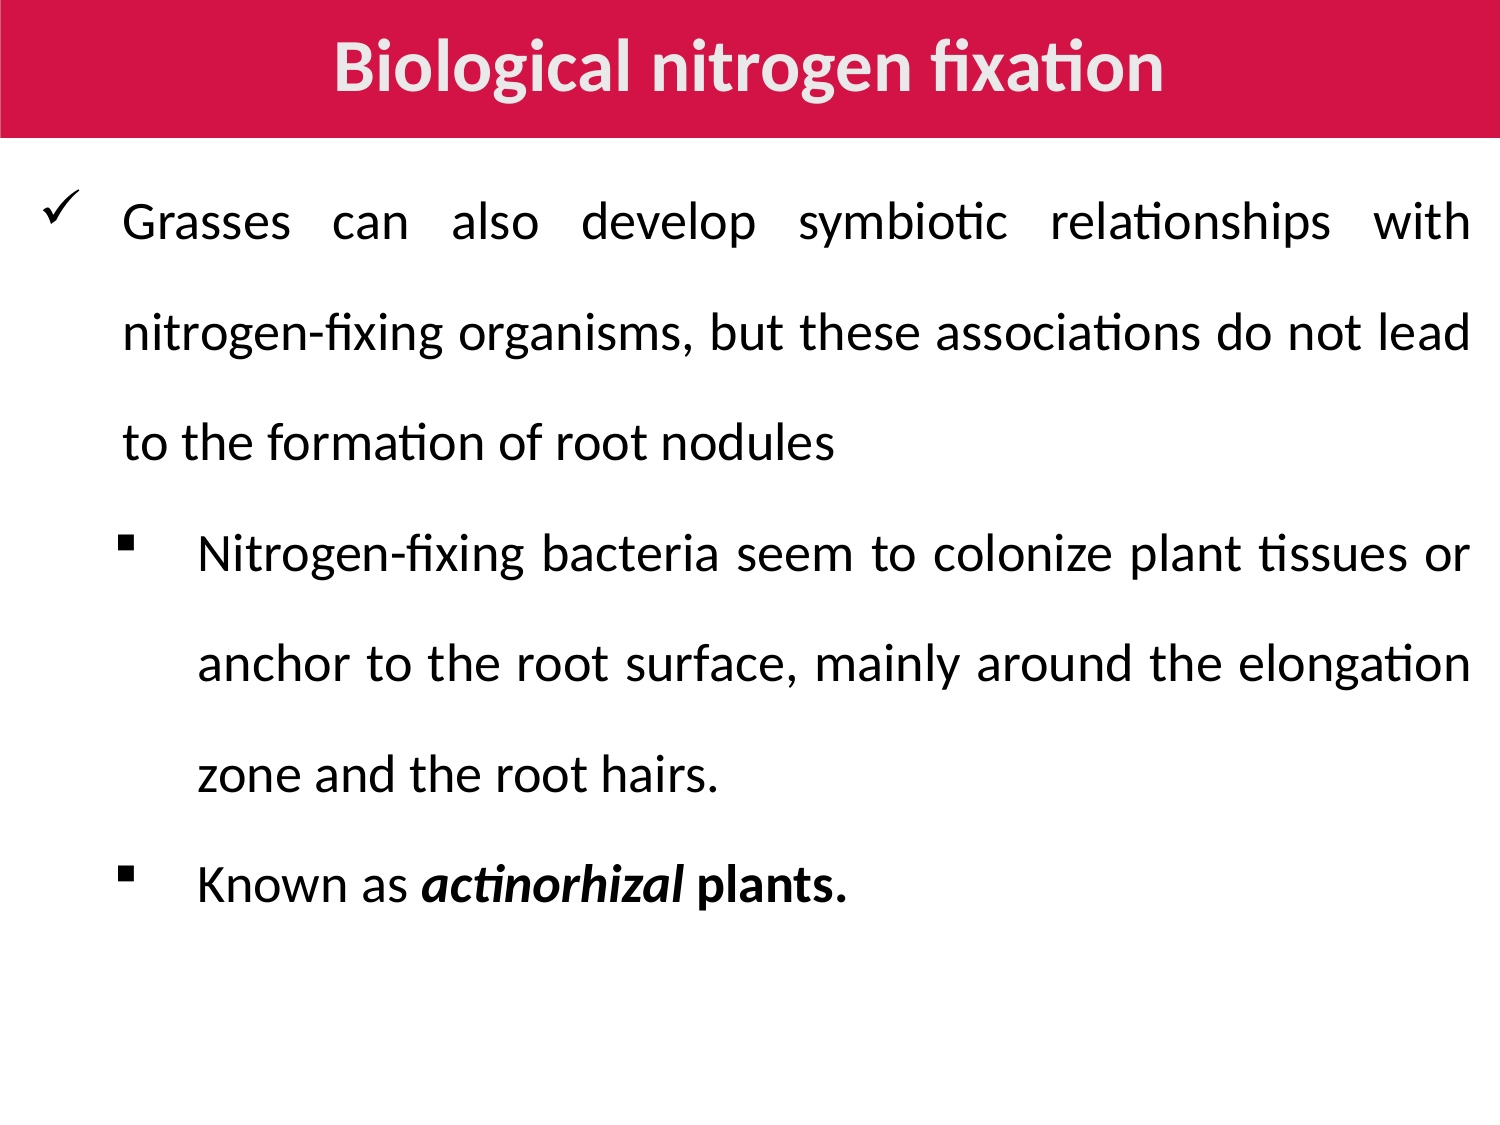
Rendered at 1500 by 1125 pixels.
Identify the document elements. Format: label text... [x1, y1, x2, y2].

text_box Grasses can also develop symbiotic relationships with nitrogen-fixing organisms, but these associations do not lead to the formation of root nodules Nitrogen-fixing bacteria seem to colonize plant tissues or anchor to the root surface, mainly around the elongation zone and the root hairs. Known as actinorhizal plants. [23, 138, 1489, 921]
picture [0, 0, 1500, 138]
